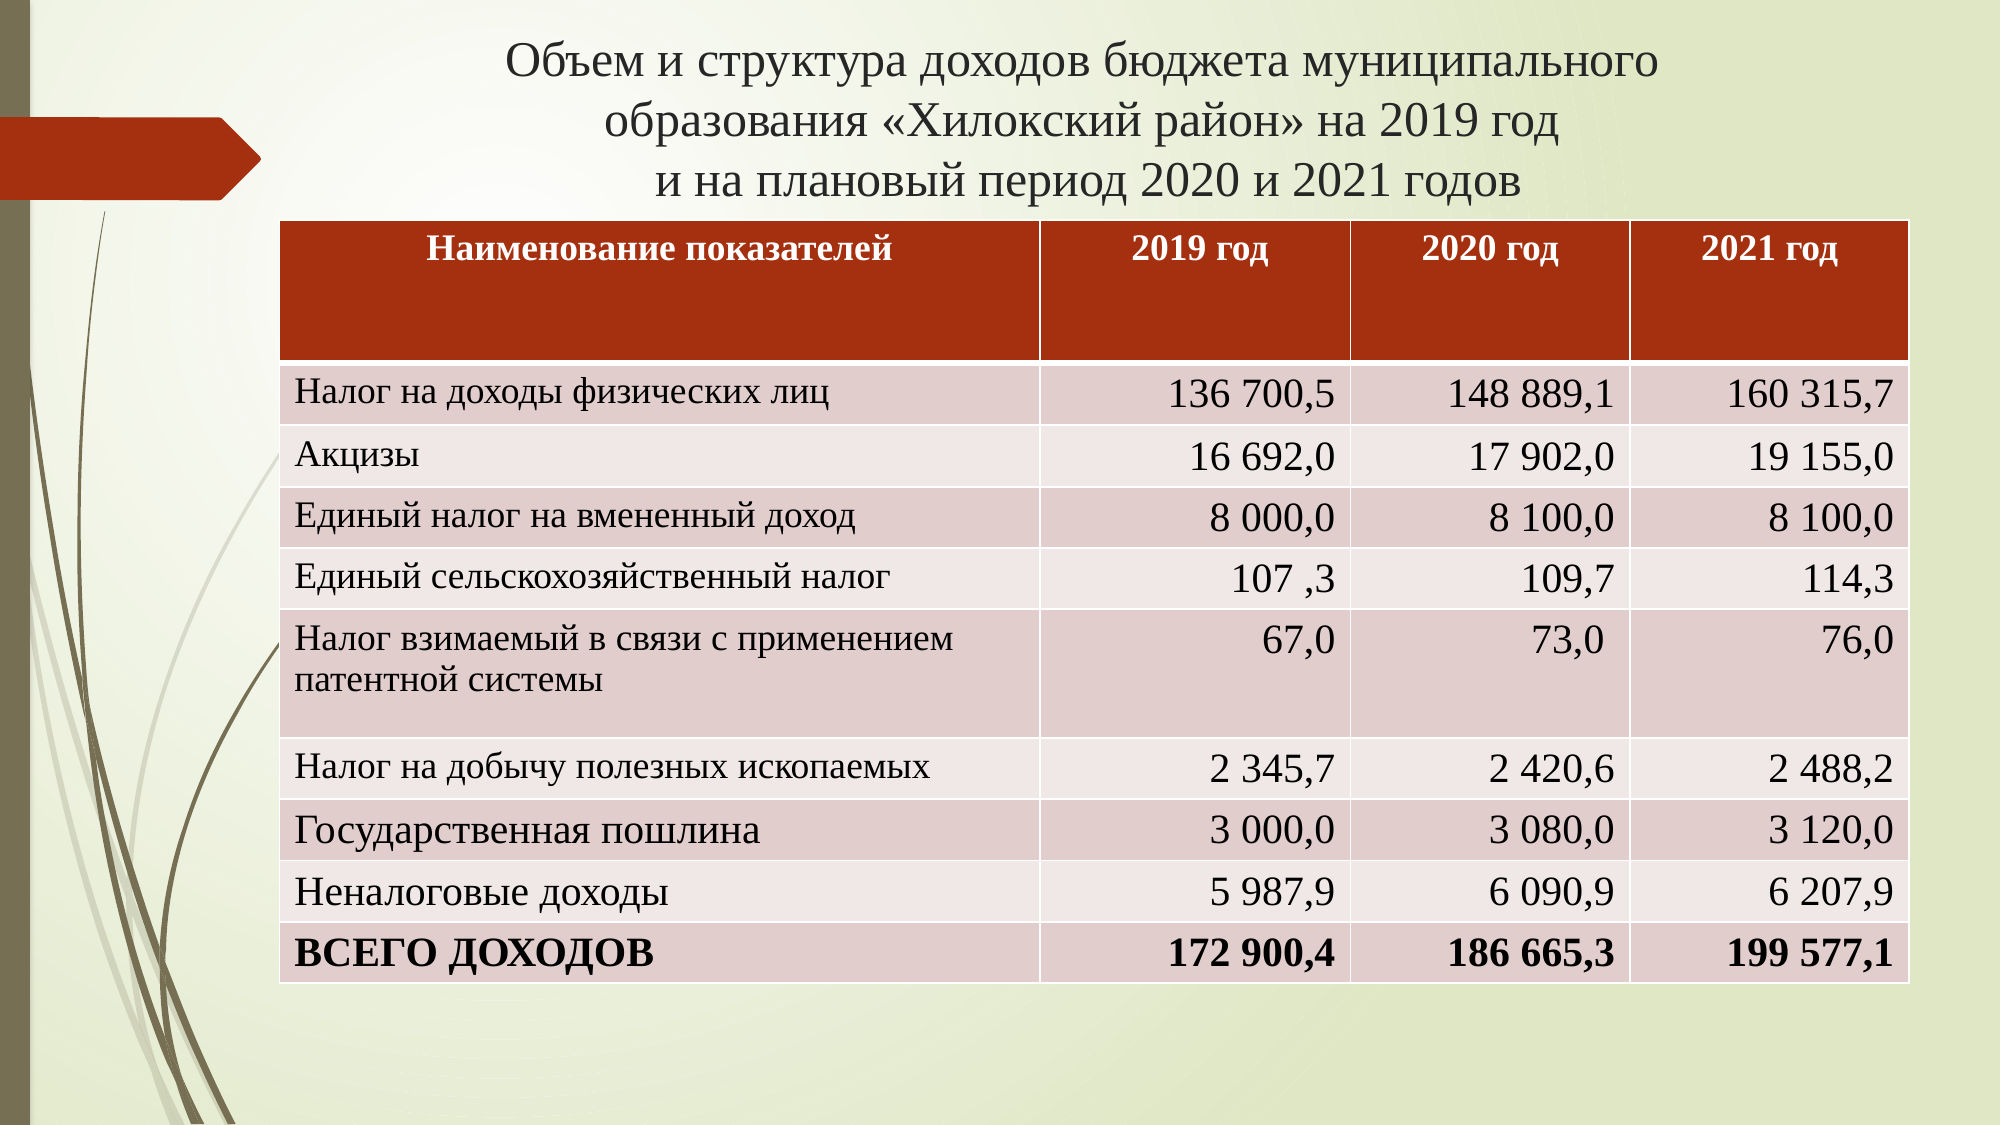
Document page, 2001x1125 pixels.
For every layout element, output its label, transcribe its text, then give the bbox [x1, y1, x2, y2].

table_cell Налог взимаемый в связи с применением патентной системы [280, 610, 1039, 737]
table_cell 73,0 [1351, 610, 1629, 737]
table_cell Акцизы [280, 426, 1039, 486]
table_header 2021 год [1631, 221, 1908, 360]
table_cell 19 155,0 [1631, 426, 1908, 486]
table_cell 5 987,9 [1041, 861, 1350, 921]
table_cell Единый налог на вмененный доход [280, 488, 1039, 547]
table_cell 16 692,0 [1041, 426, 1350, 486]
table_cell 186 665,3 [1351, 923, 1629, 982]
table_header Наименование показателей [280, 221, 1039, 360]
table_cell 172 900,4 [1041, 923, 1350, 982]
table_cell 114,3 [1631, 549, 1908, 608]
table_cell 2 345,7 [1041, 739, 1350, 798]
table_cell ВСЕГО ДОХОДОВ [280, 923, 1039, 982]
table_cell Налог на добычу полезных ископаемых [280, 739, 1039, 798]
table_cell 3 000,0 [1041, 800, 1350, 860]
table_cell 199 577,1 [1631, 923, 1908, 982]
table_cell 76,0 [1631, 610, 1908, 737]
table_cell 2 488,2 [1631, 739, 1908, 798]
table_cell 6 090,9 [1351, 861, 1629, 921]
table_cell 109,7 [1351, 549, 1629, 608]
table_header 2020 год [1351, 221, 1629, 360]
table_cell 6 207,9 [1631, 861, 1908, 921]
table_cell 8 100,0 [1351, 488, 1629, 547]
table_cell Государственная пошлина [280, 800, 1039, 860]
table_cell 2 420,6 [1351, 739, 1629, 798]
table_cell Налог на доходы физических лиц [280, 366, 1039, 424]
table_cell 160 315,7 [1631, 366, 1908, 424]
table_cell 3 080,0 [1351, 800, 1629, 860]
table_cell 3 120,0 [1631, 800, 1908, 860]
table_cell 67,0 [1041, 610, 1350, 737]
table_cell 148 889,1 [1351, 366, 1629, 424]
table_cell Неналоговые доходы [280, 861, 1039, 921]
table_cell 17 902,0 [1351, 426, 1629, 486]
table_cell 136 700,5 [1041, 366, 1350, 424]
table_cell 8 100,0 [1631, 488, 1908, 547]
table_cell Единый сельскохозяйственный налог [280, 549, 1039, 608]
title Объем и структура доходов бюджета муниципального образования «Хилокский район» на 2019 год и на плановый период 2020 и 2021 годов [338, 19, 1839, 197]
table_header 2019 год [1041, 221, 1350, 360]
table_cell 8 000,0 [1041, 488, 1350, 547]
table_cell 107 ,3 [1041, 549, 1350, 608]
